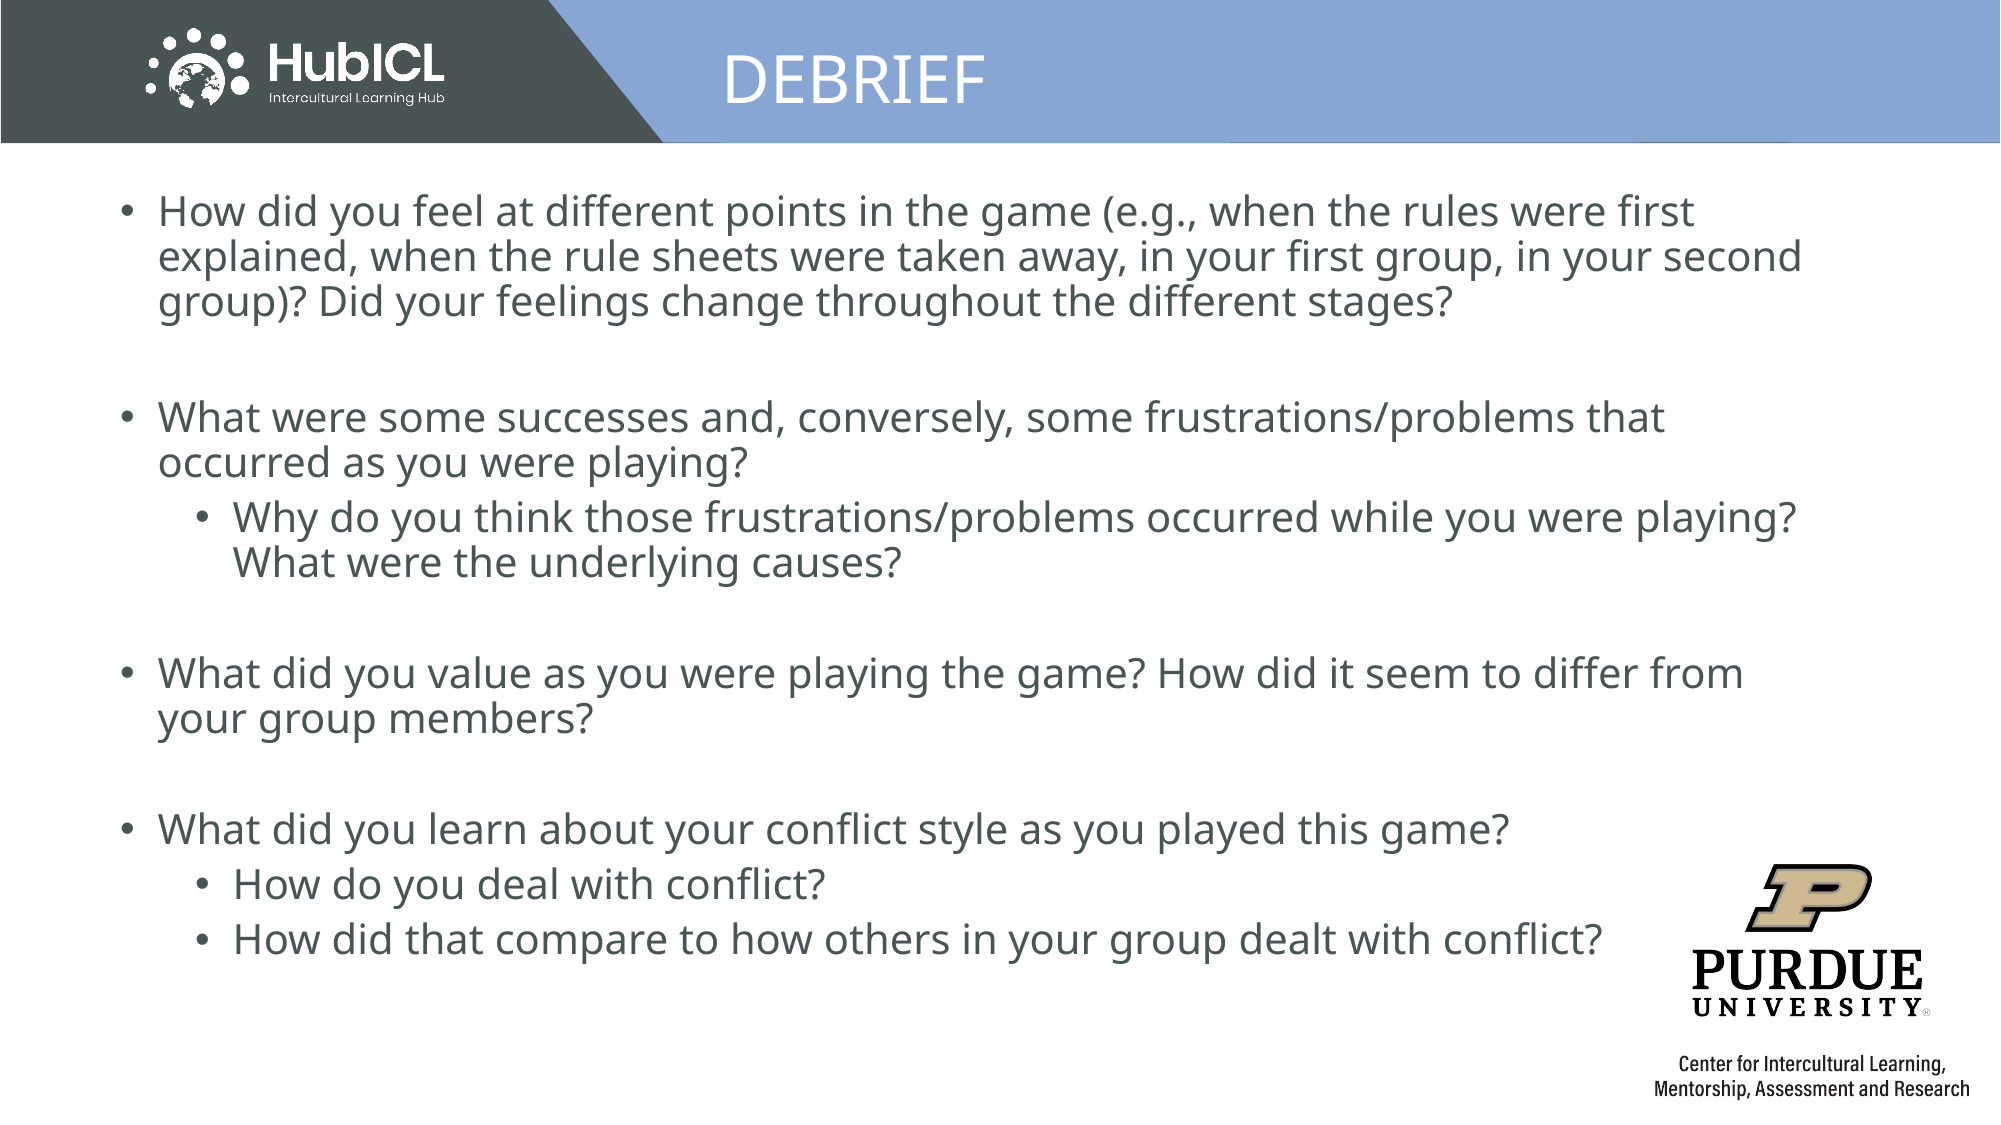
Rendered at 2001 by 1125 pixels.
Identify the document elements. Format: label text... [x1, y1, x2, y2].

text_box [0, 0, 2000, 144]
list How did you feel at different points in the game (e.g., when the rules were first explained, when the rule sheets were taken away, in your first group, in your second group)? Did your feelings change throughout the different stages? What were some successes and, conversely, some frustrations/problems that occurred as you were playing? Why do you think those frustrations/problems occurred while you were playing? What were the underlying causes? What did you value as you were playing the game? How did it seem to differ from your group members? What did you learn about your conflict style as you played this game? How do you deal with conflict? How did that compare to how others in your group dealt with conflict? [105, 182, 1831, 1014]
picture [1645, 862, 1979, 1125]
